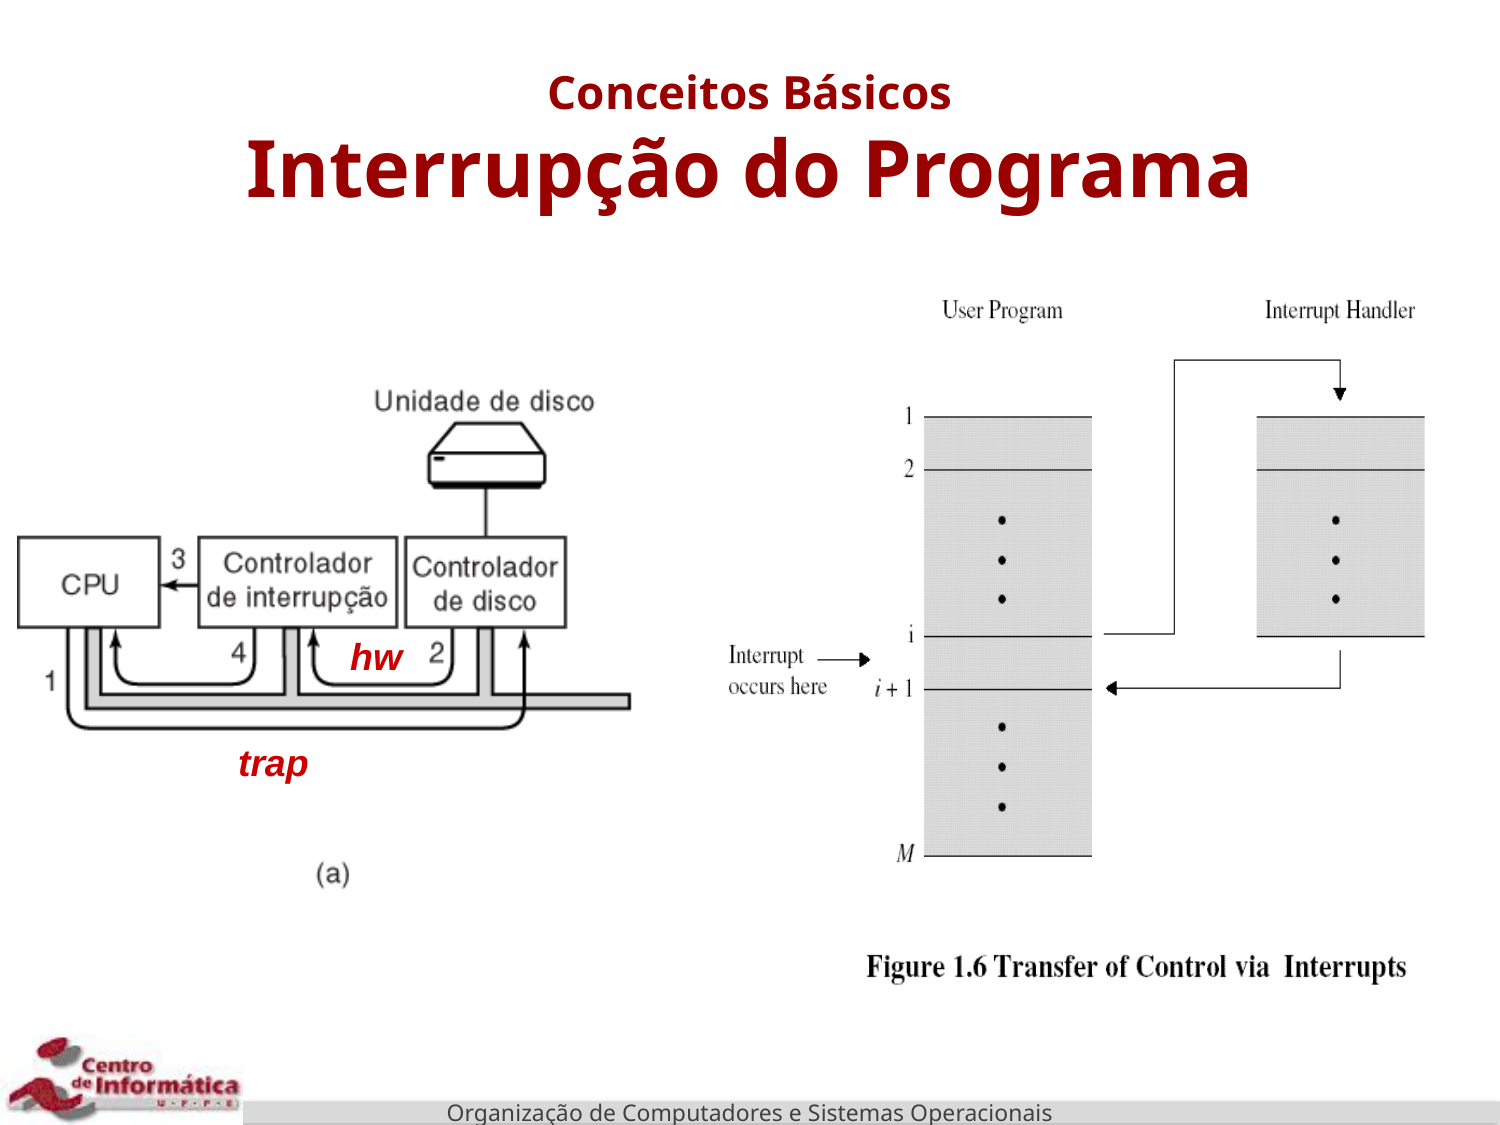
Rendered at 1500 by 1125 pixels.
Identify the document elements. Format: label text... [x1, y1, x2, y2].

picture [0, 1034, 243, 1125]
picture [643, 255, 1500, 1012]
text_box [17, 314, 638, 891]
title Conceitos Básicos Interrupção do Programa [74, 44, 1426, 233]
